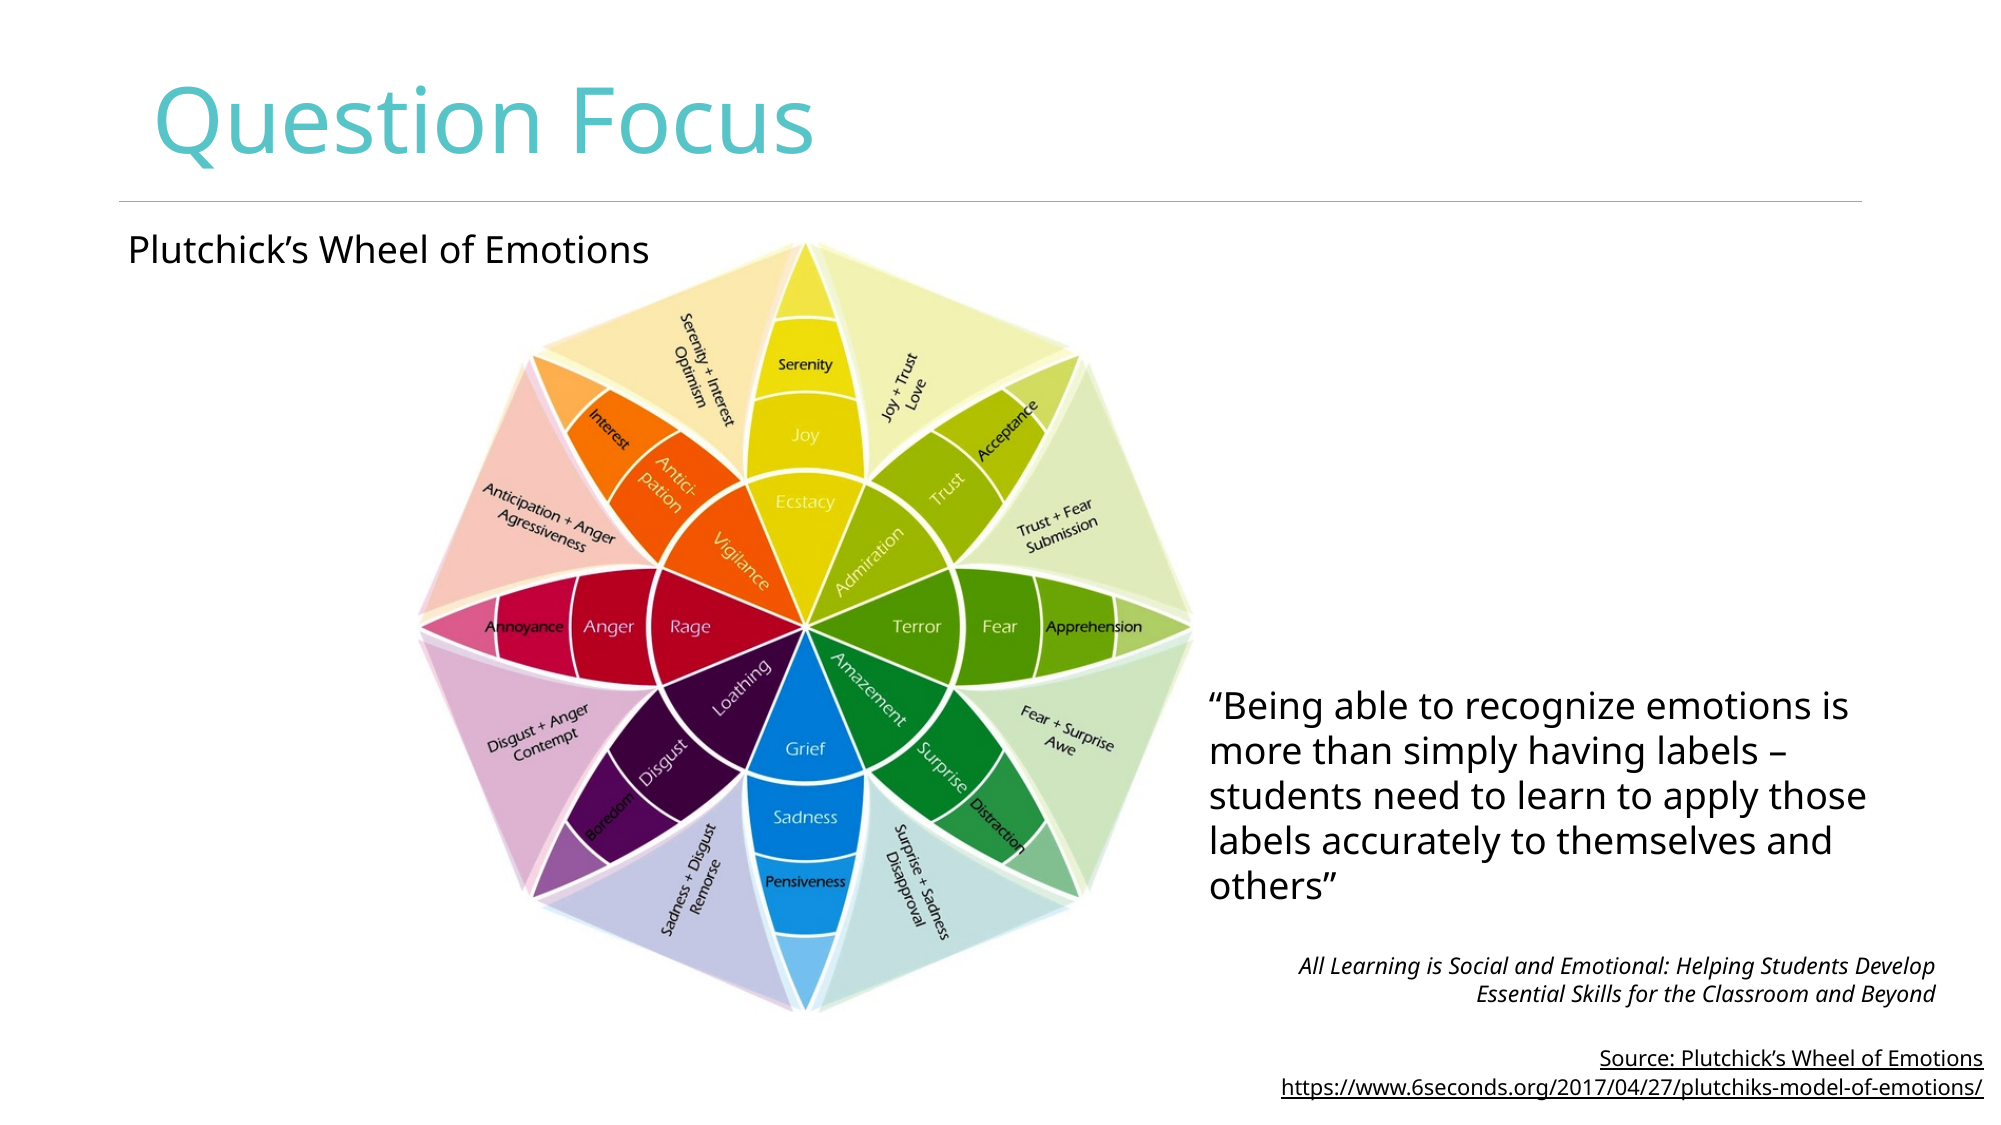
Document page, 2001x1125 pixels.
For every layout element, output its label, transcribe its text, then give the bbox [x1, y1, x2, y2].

text_box Plutchick’s Wheel of Emotions [112, 218, 696, 278]
text_box Source: Plutchick’s Wheel of Emotions https://www.6seconds.org/2017/04/27/plutchiks-model-of-emotions/ [1146, 1037, 2000, 1112]
picture [417, 241, 1195, 1013]
text_box “Being able to recognize emotions is more than simply having labels – students need to learn to apply those labels accurately to themselves and others” All Learning is Social and Emotional: Helping Students Develop Essential Skills for the Classroom and Beyond [1198, 674, 1952, 1015]
title Question Focus [137, 15, 1863, 233]
